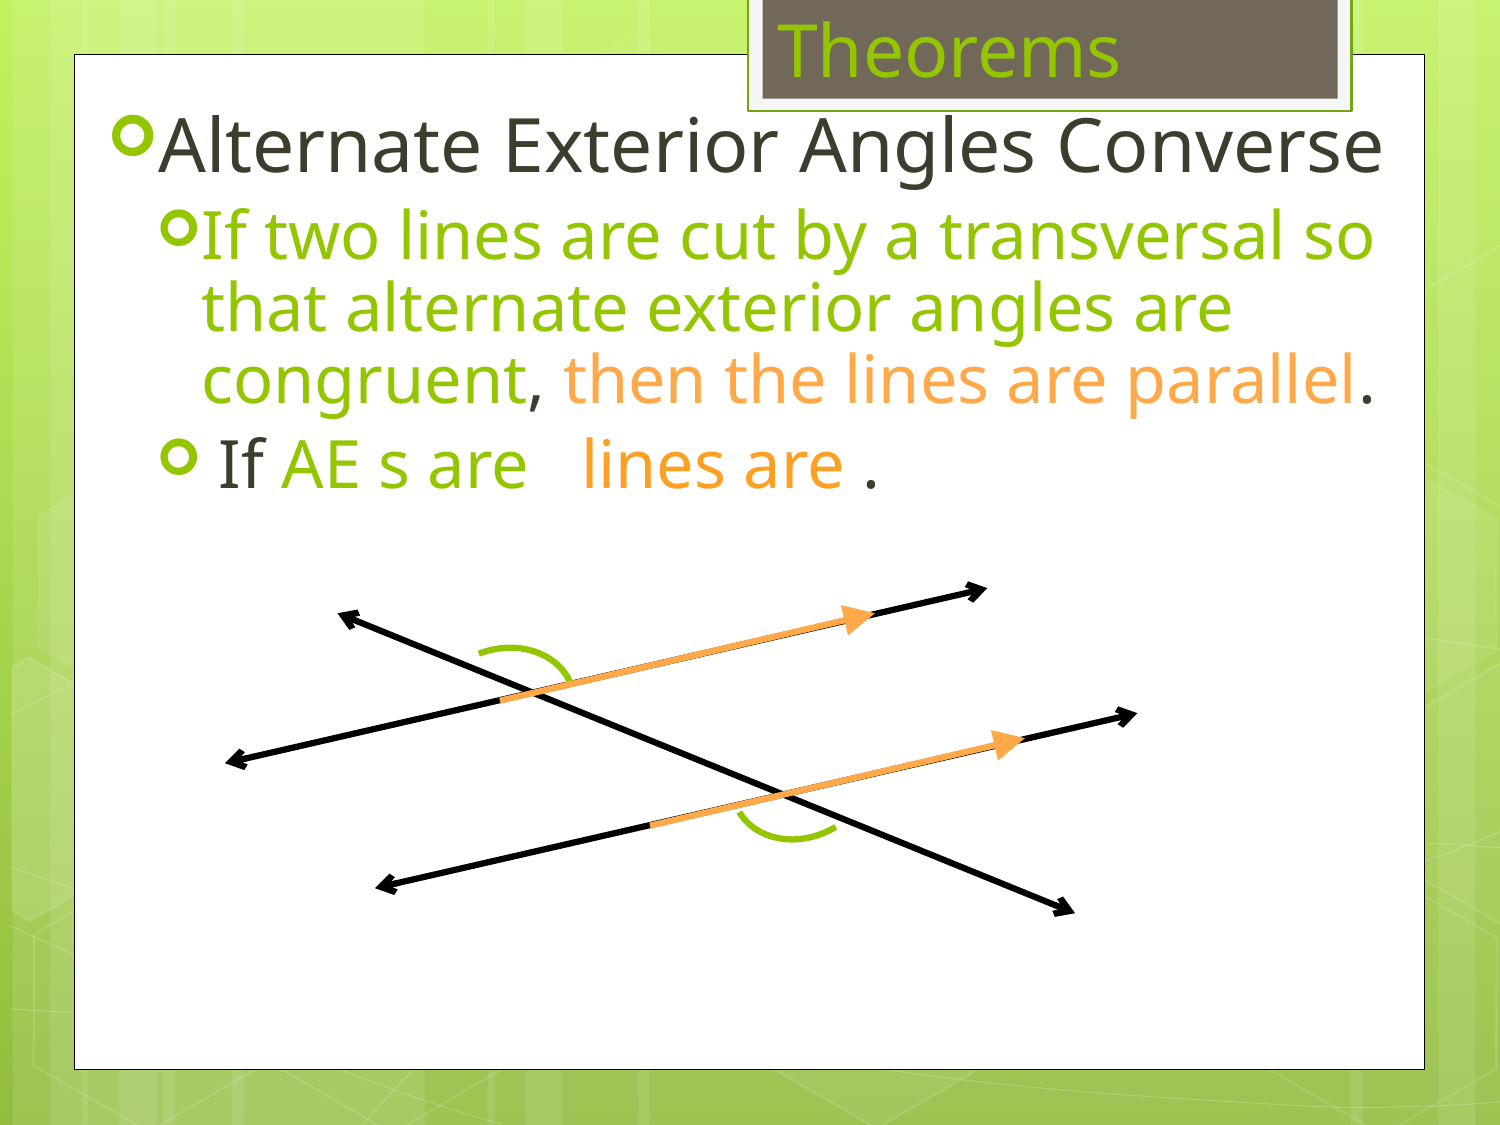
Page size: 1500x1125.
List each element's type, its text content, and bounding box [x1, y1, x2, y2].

title Theorems [762, 0, 1338, 100]
text_box [1024, 709, 1138, 740]
text_box [375, 824, 652, 893]
text_box [337, 611, 486, 674]
text_box [760, 773, 812, 799]
text_box [739, 788, 836, 840]
text_box [649, 732, 1025, 826]
text_box [828, 812, 1075, 915]
text_box [875, 584, 988, 615]
text_box [478, 647, 572, 712]
text_box [499, 607, 875, 701]
text_box [225, 700, 497, 768]
